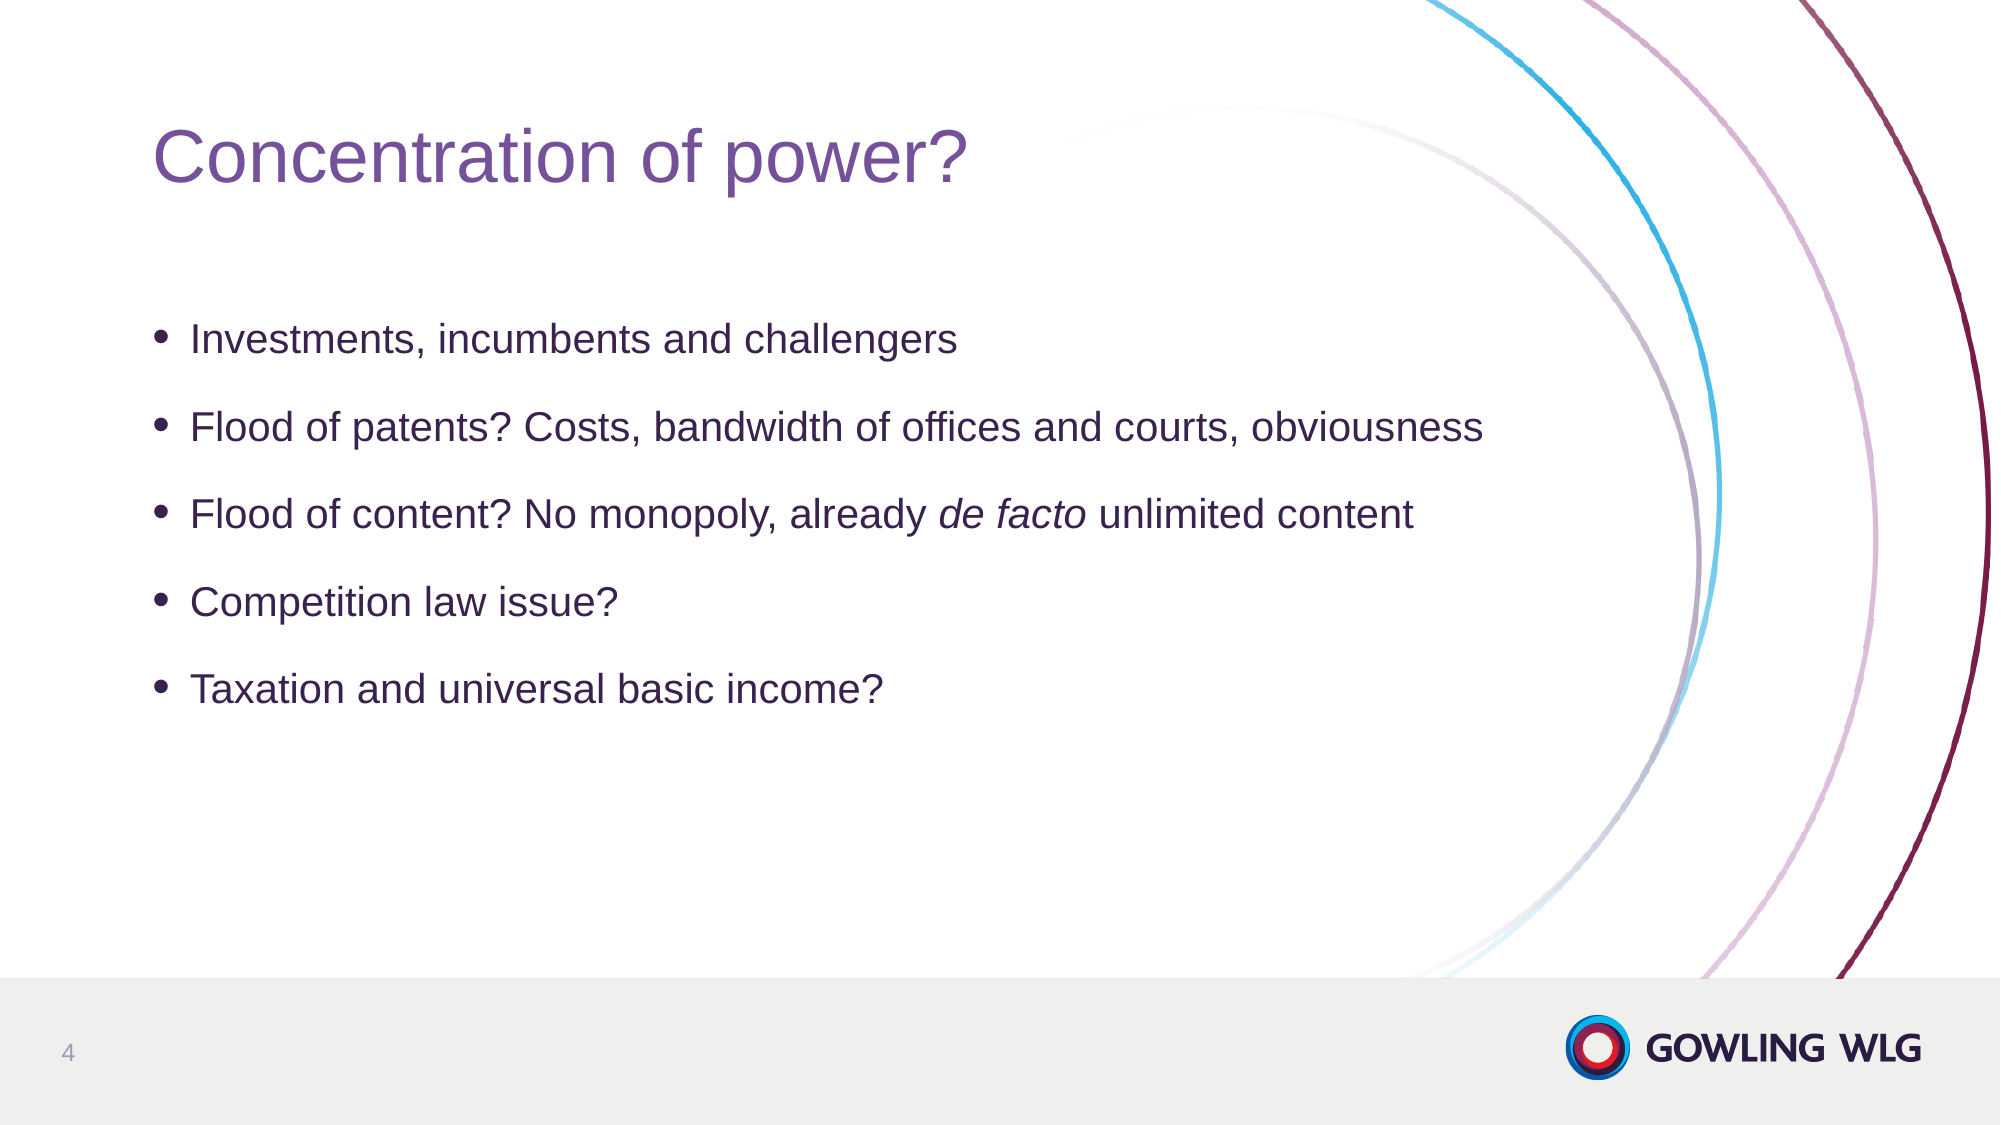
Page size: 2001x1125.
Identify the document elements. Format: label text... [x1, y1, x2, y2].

picture [977, 0, 2000, 979]
slide_number 4 [0, 977, 138, 1125]
title Concentration of power? [137, 57, 1505, 260]
text_box Investments, incumbents and challengers Flood of patents? Costs, bandwidth of offices and courts, obviousness Flood of content? No monopoly, already de facto unlimited content Competition law issue? Taxation and universal basic income? [137, 304, 1816, 900]
picture [1538, 994, 1948, 1101]
